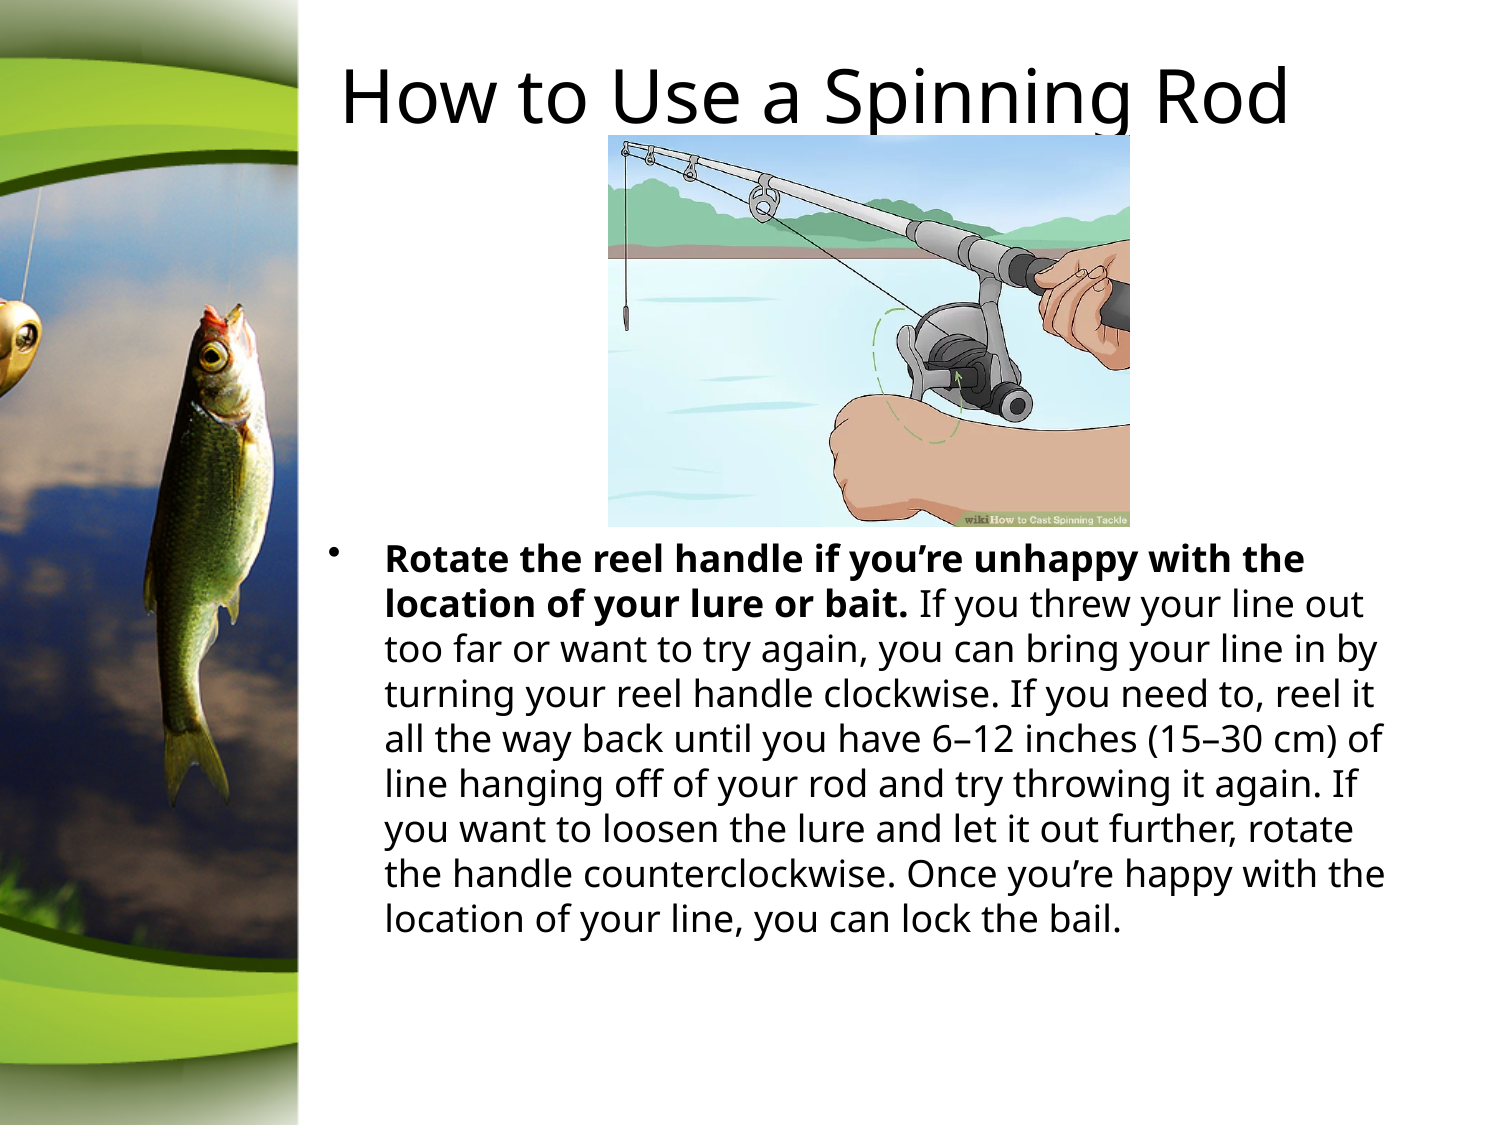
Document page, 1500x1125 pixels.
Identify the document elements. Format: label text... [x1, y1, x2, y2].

picture [0, 0, 1500, 1125]
title How to Use a Spinning Rod [324, 0, 1426, 188]
list Rotate the reel handle if you’re unhappy with the location of your lure or bait. If you threw your line out too far or want to try again, you can bring your line in by turning your reel handle clockwise. If you need to, reel it all the way back until you have 6–12 inches (15–30 cm) of line hanging off of your rod and try throwing it again. If you want to loosen the lure and let it out further, rotate the handle counterclockwise. Once you’re happy with the location of your line, you can lock the bail. [312, 526, 1426, 1006]
